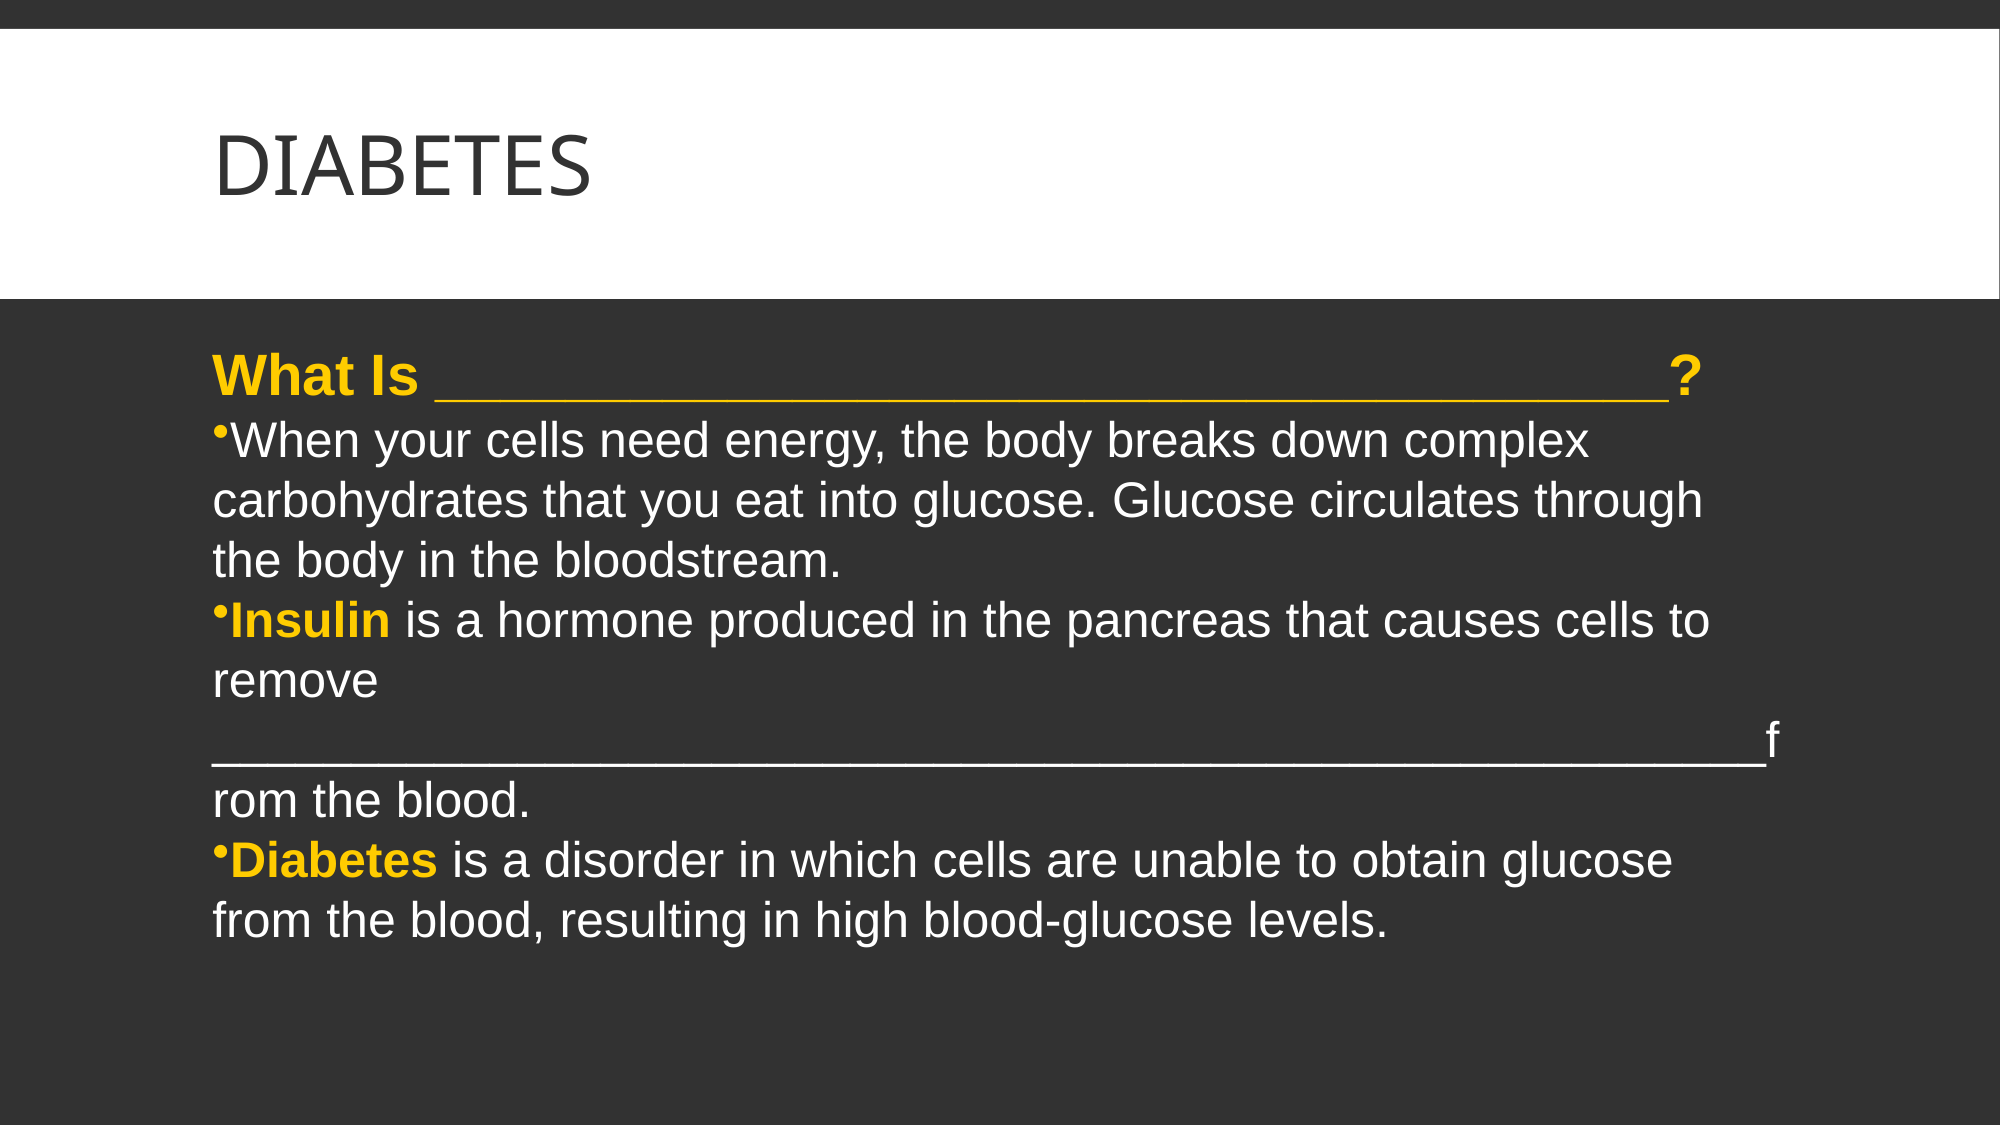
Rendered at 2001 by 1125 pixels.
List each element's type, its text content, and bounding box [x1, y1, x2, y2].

list What Is ______________________________________? When your cells need energy, the body breaks down complex carbohydrates that you eat into glucose. Glucose circulates through the body in the bloodstream. Insulin is a hormone produced in the pancreas that causes cells to remove ________________________________________________________from the blood. Diabetes is a disorder in which cells are unable to obtain glucose from the blood, resulting in high blood-glucose levels. [197, 329, 1803, 1020]
title DIABETES [197, 46, 1803, 295]
